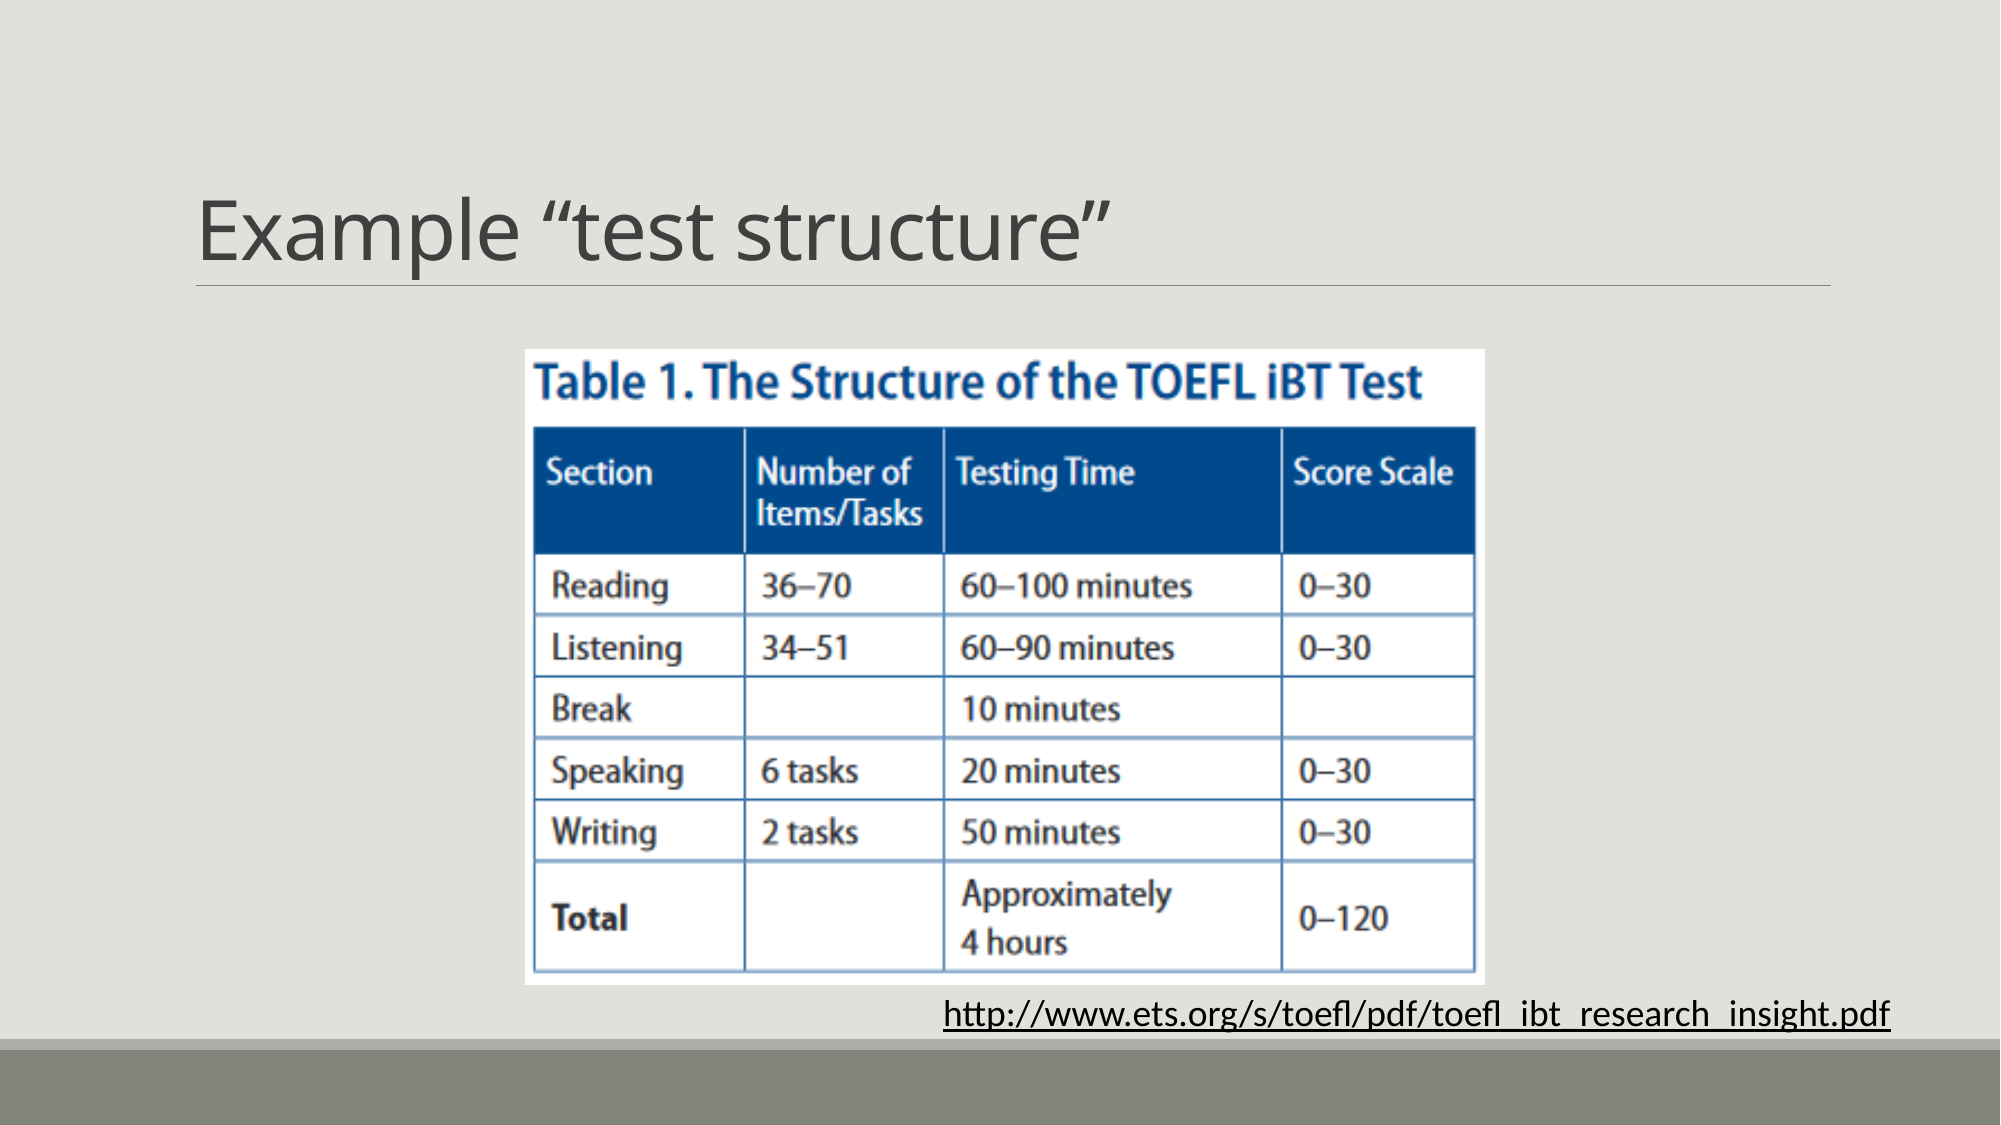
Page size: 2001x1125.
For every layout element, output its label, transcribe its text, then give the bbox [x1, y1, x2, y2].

picture [524, 348, 1486, 986]
title Example “test structure” [180, 47, 1830, 285]
text_box http://www.ets.org/s/toefl/pdf/toefl_ibt_research_insight.pdf [928, 982, 1915, 1042]
